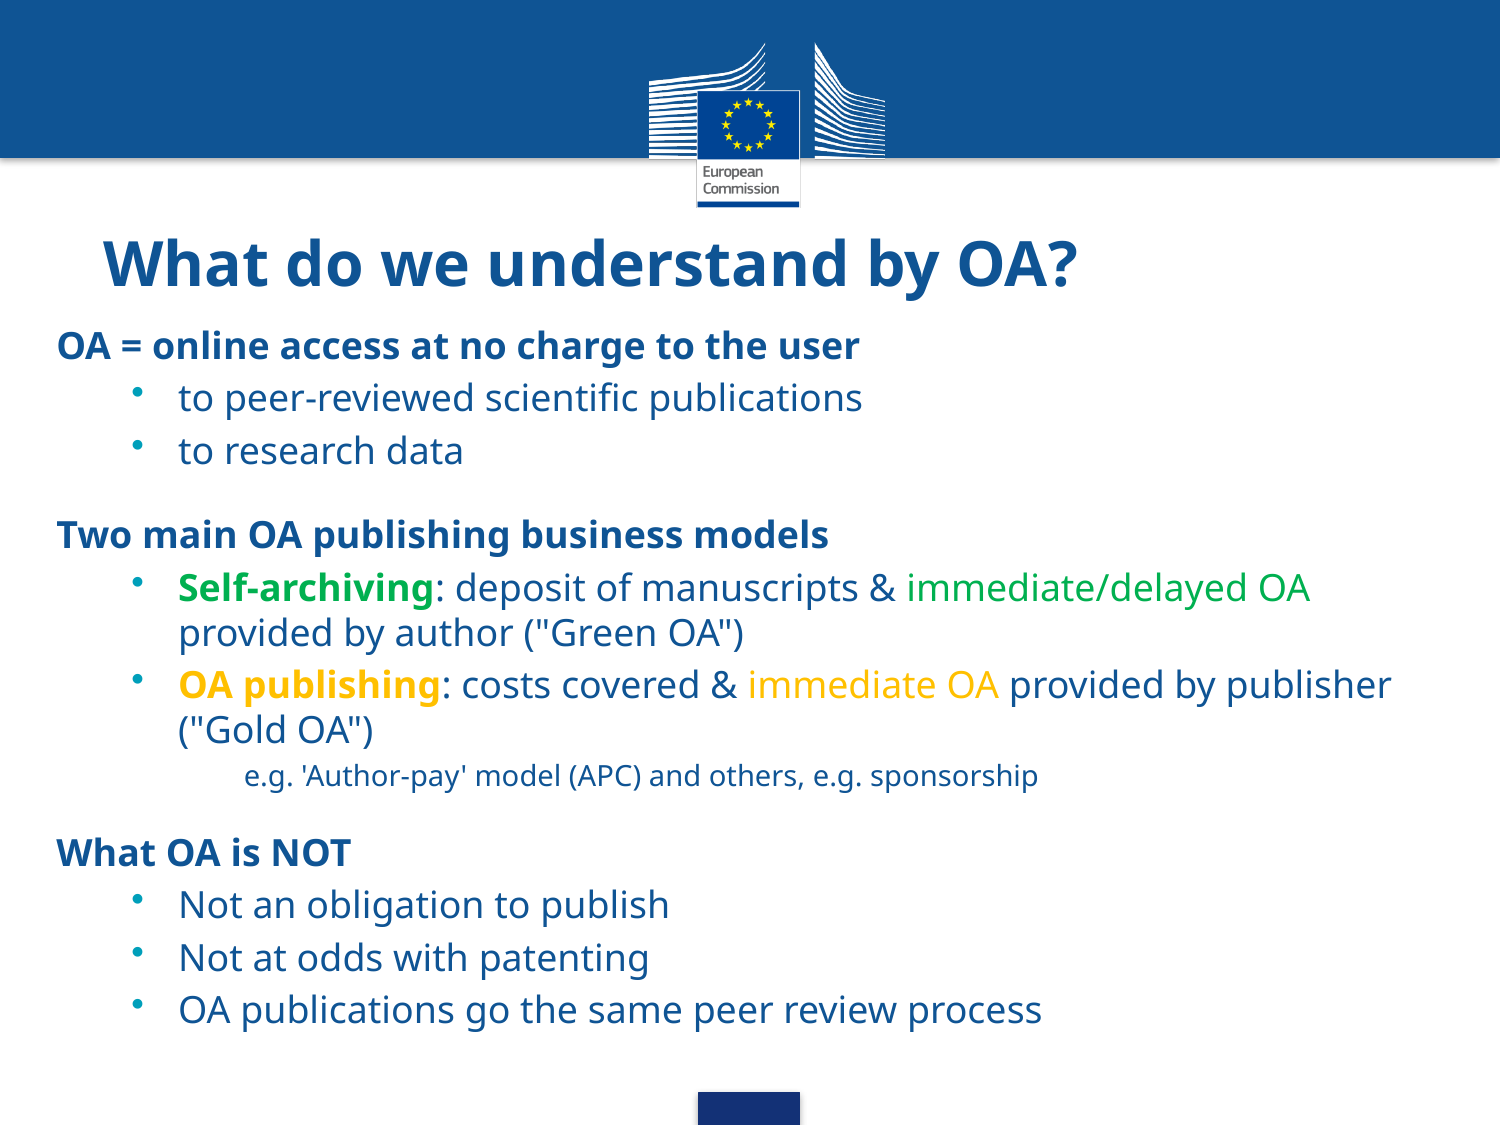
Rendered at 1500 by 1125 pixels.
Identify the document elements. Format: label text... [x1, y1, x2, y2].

title What do we understand by OA? [29, 184, 1436, 339]
list OA = online access at no charge to the user to peer-reviewed scientific publications to research data Two main OA publishing business models Self-archiving: deposit of manuscripts & immediate/delayed OA provided by author ("Green OA") OA publishing: costs covered & immediate OA provided by publisher ("Gold OA") e.g. 'Author-pay' model (APC) and others, e.g. sponsorship What OA is NOT Not an obligation to publish Not at odds with patenting OA publications go the same peer review process [41, 314, 1471, 1059]
picture [649, 42, 885, 184]
